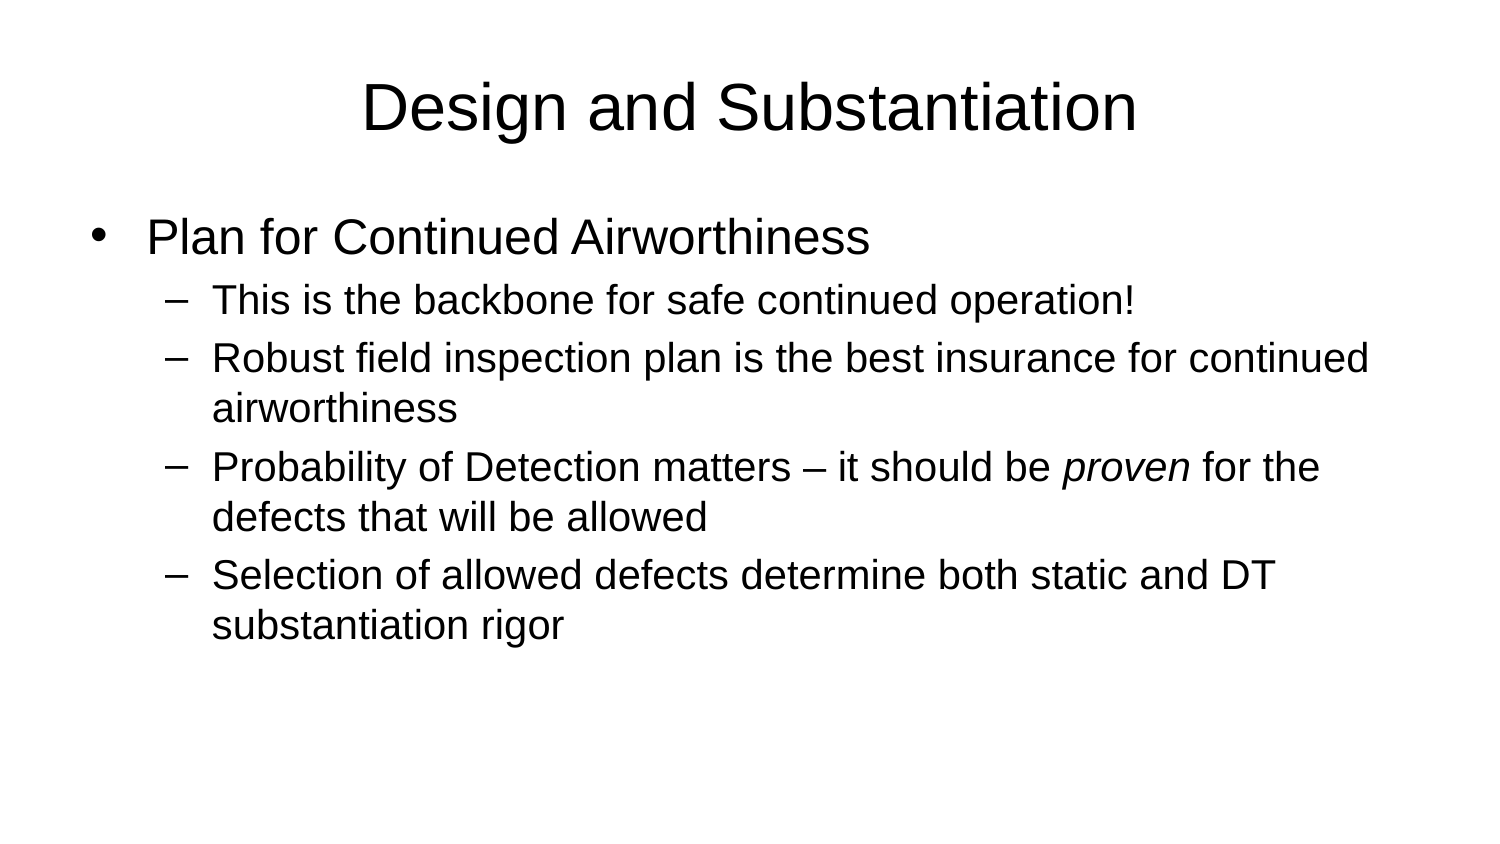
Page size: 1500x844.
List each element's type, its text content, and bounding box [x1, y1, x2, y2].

list Plan for Continued Airworthiness This is the backbone for safe continued operation! Robust field inspection plan is the best insurance for continued airworthiness Probability of Detection matters – it should be proven for the defects that will be allowed Selection of allowed defects determine both static and DT substantiation rigor [75, 196, 1425, 754]
title Design and Substantiation [75, 33, 1425, 175]
